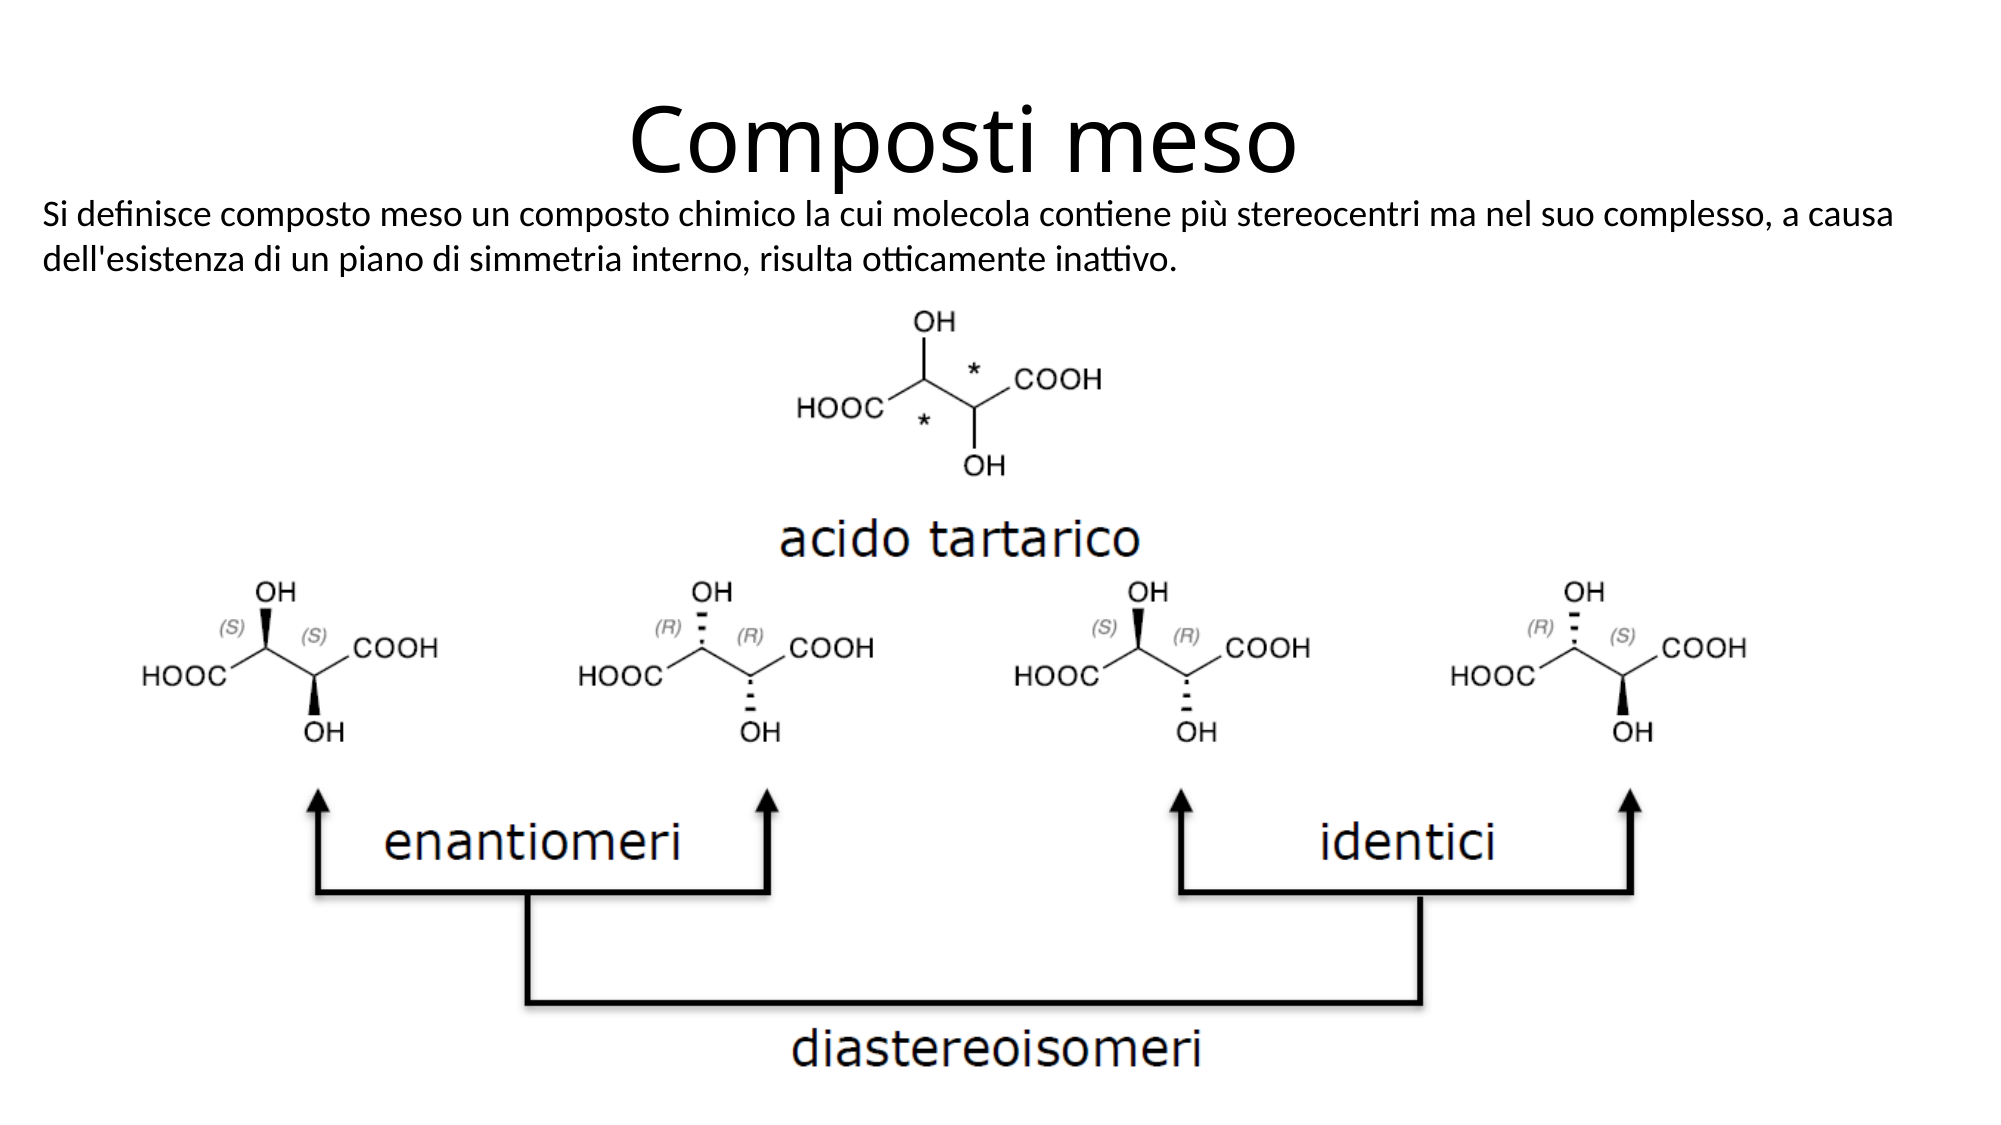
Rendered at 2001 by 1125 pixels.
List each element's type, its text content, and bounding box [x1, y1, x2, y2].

title Composti meso [101, 33, 1827, 181]
picture [128, 268, 1800, 1104]
text_box Si definisce composto meso un composto chimico la cui molecola contiene più stereocentri ma nel suo complesso, a causa dell'esistenza di un piano di simmetria interno, risulta otticamente inattivo. [27, 181, 1947, 287]
